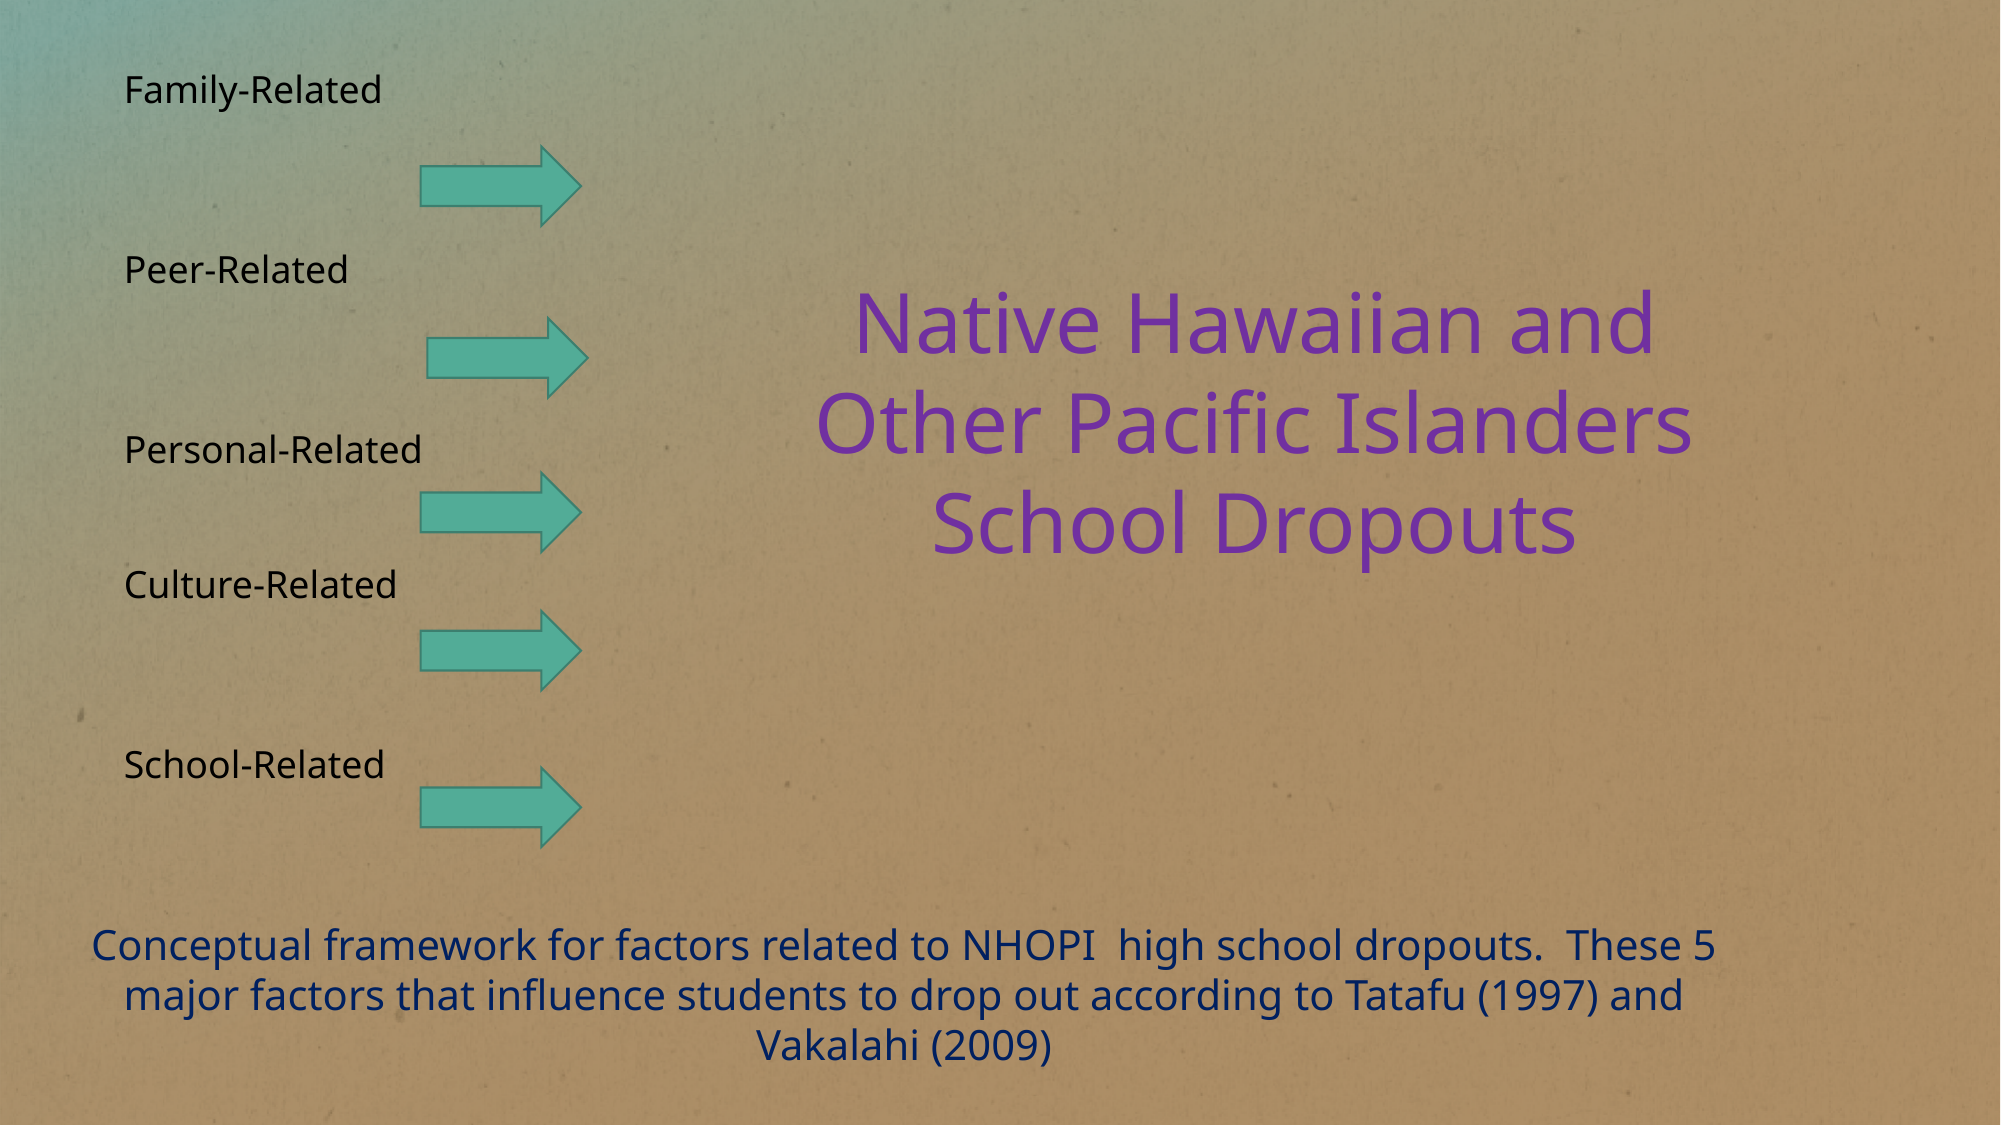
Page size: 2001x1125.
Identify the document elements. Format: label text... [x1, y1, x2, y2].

picture [0, 0, 2001, 1125]
text_box [419, 765, 583, 850]
text_box [419, 608, 583, 693]
text_box Family-Related Peer-Related Personal-Related Culture-Related School-Related [108, 58, 484, 794]
text_box Native Hawaiian and Other Pacific Islanders School Dropouts [755, 263, 1756, 578]
text_box [426, 315, 590, 401]
text_box [419, 470, 583, 555]
text_box Conceptual framework for factors related to NHOPI high school dropouts. These 5 major factors that influence students to drop out according to Tatafu (1997) and Vakalahi (2009) [52, 911, 1756, 1077]
text_box [419, 143, 583, 229]
